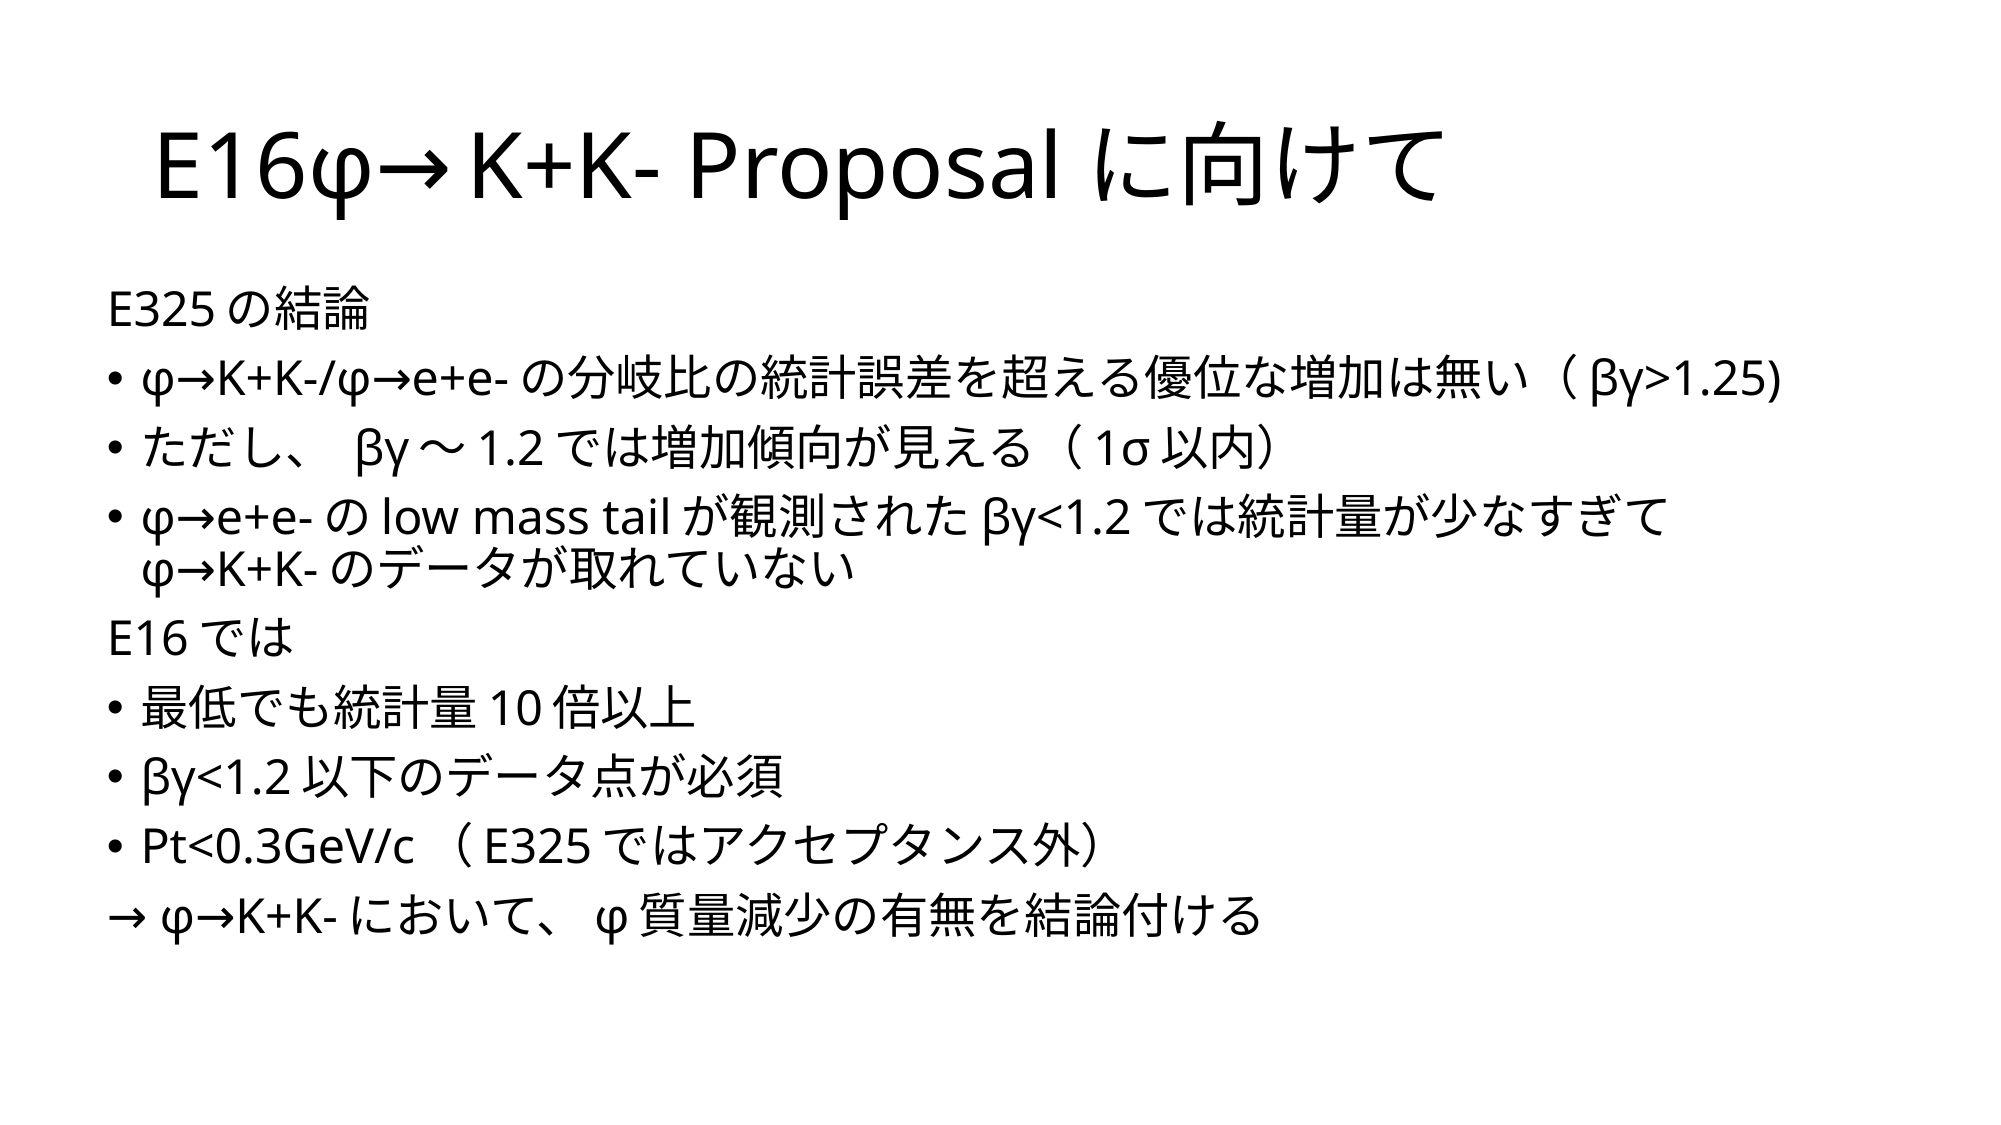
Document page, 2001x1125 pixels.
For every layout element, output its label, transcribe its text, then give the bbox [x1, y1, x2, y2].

title E16φ→K+K- Proposalに向けて [137, 59, 1863, 278]
list E325の結論 φ→K+K-/φ→e+e-の分岐比の統計誤差を超える優位な増加は無い（βγ>1.25) ただし、 βγ～1.2では増加傾向が見える（1σ以内） φ→e+e-のlow mass tailが観測されたβγ<1.2では統計量が少なすぎてφ→K+K-のデータが取れていない E16では 最低でも統計量10倍以上 βγ<1.2以下のデータ点が必須 Pt<0.3GeV/c（E325ではアクセプタンス外） → φ→K+K-において、φ質量減少の有無を結論付ける [91, 277, 1817, 992]
